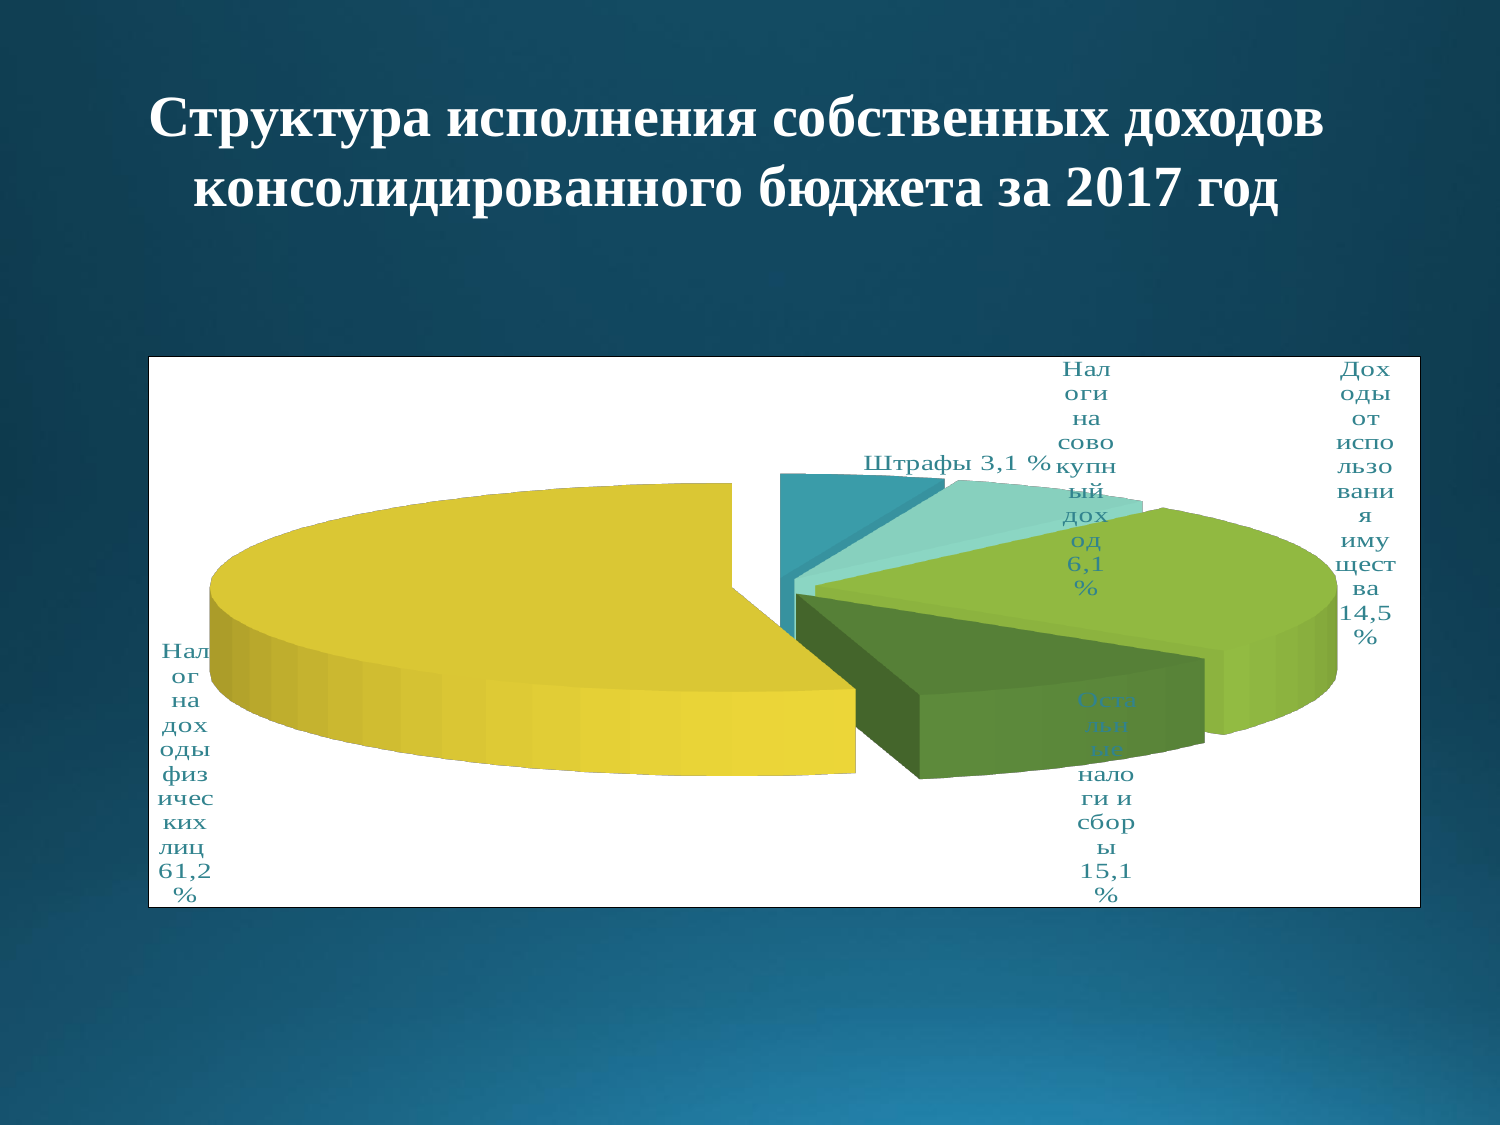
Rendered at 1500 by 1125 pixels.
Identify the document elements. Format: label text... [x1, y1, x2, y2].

text_box Структура исполнения собственных доходов консолидированного бюджета за 2017 год [35, 70, 1453, 225]
chart [148, 244, 1421, 986]
picture [0, 0, 1500, 1125]
